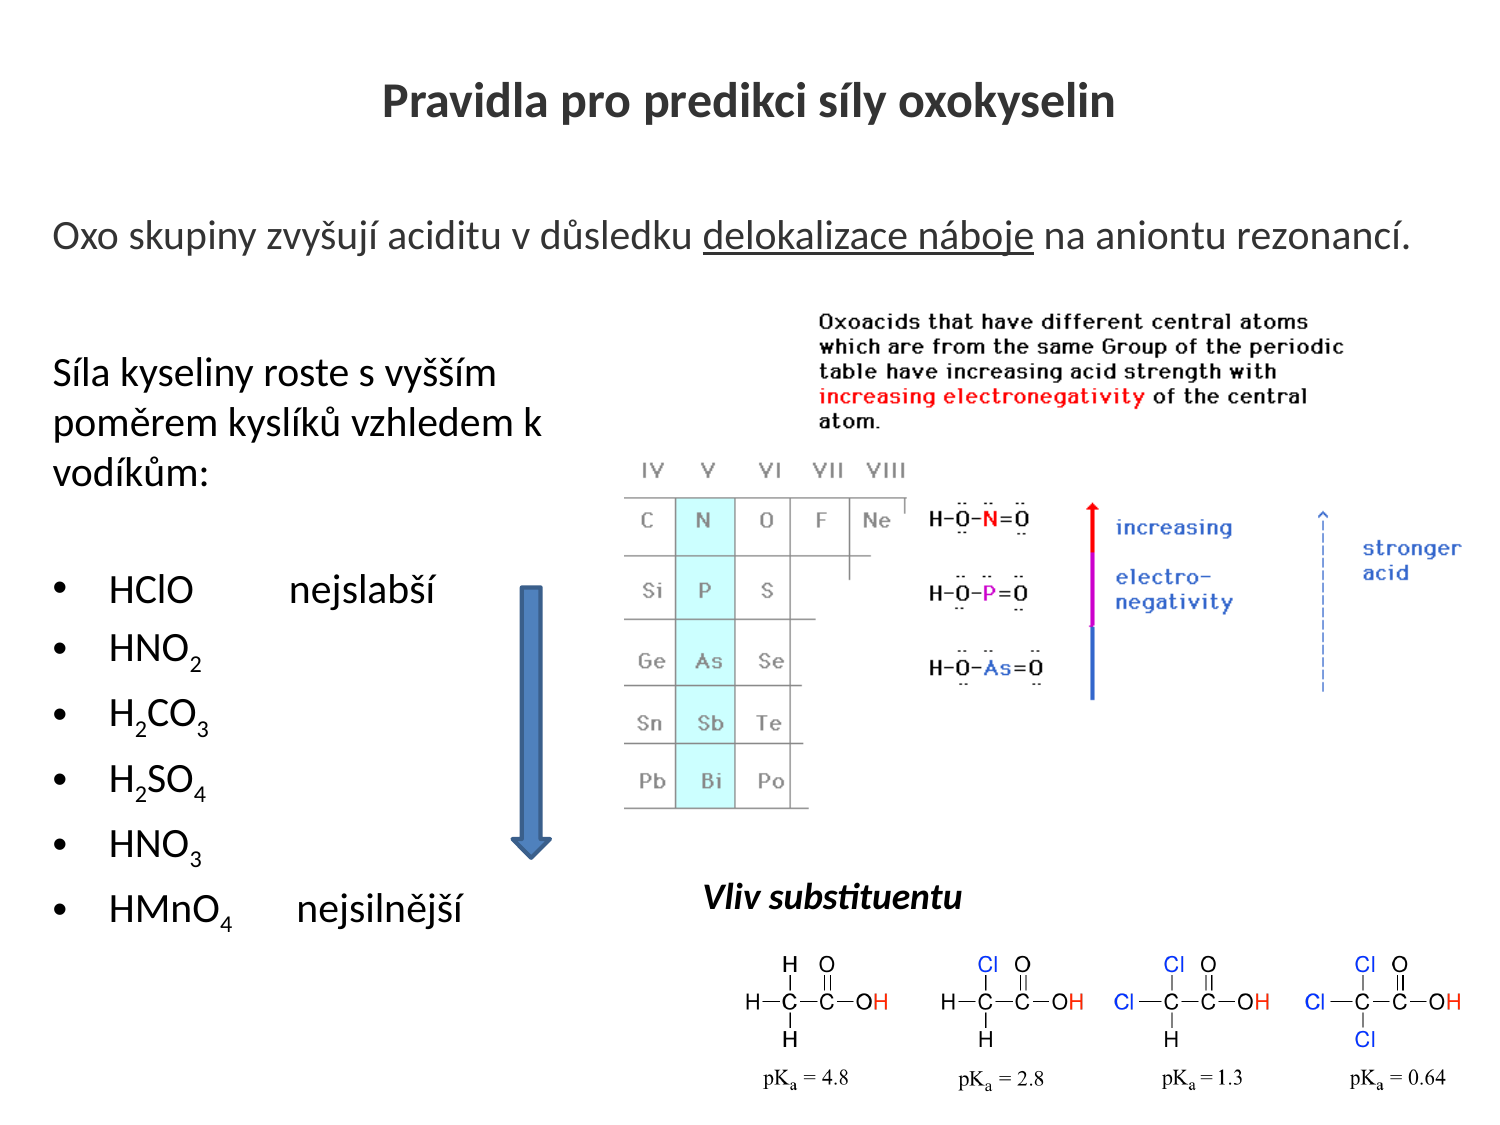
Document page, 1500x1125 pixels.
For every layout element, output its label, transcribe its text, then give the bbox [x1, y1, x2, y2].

picture [624, 306, 1474, 824]
text_box [510, 585, 552, 860]
text_box Vliv substituentu [687, 864, 993, 925]
text_box Pravidla pro predikci síly oxokyselin [367, 59, 1132, 135]
picture [741, 949, 1467, 1100]
list Síla kyseliny roste s vyšším poměrem kyslíků vzhledem k vodíkům: HClO nejslabší HNO2 H2CO3 H2SO4 HNO3 HMnO4 nejsilnější [37, 337, 625, 919]
text_box Oxo skupiny zvyšují aciditu v důsledku delokalizace náboje na aniontu rezonancí. [37, 200, 1450, 265]
